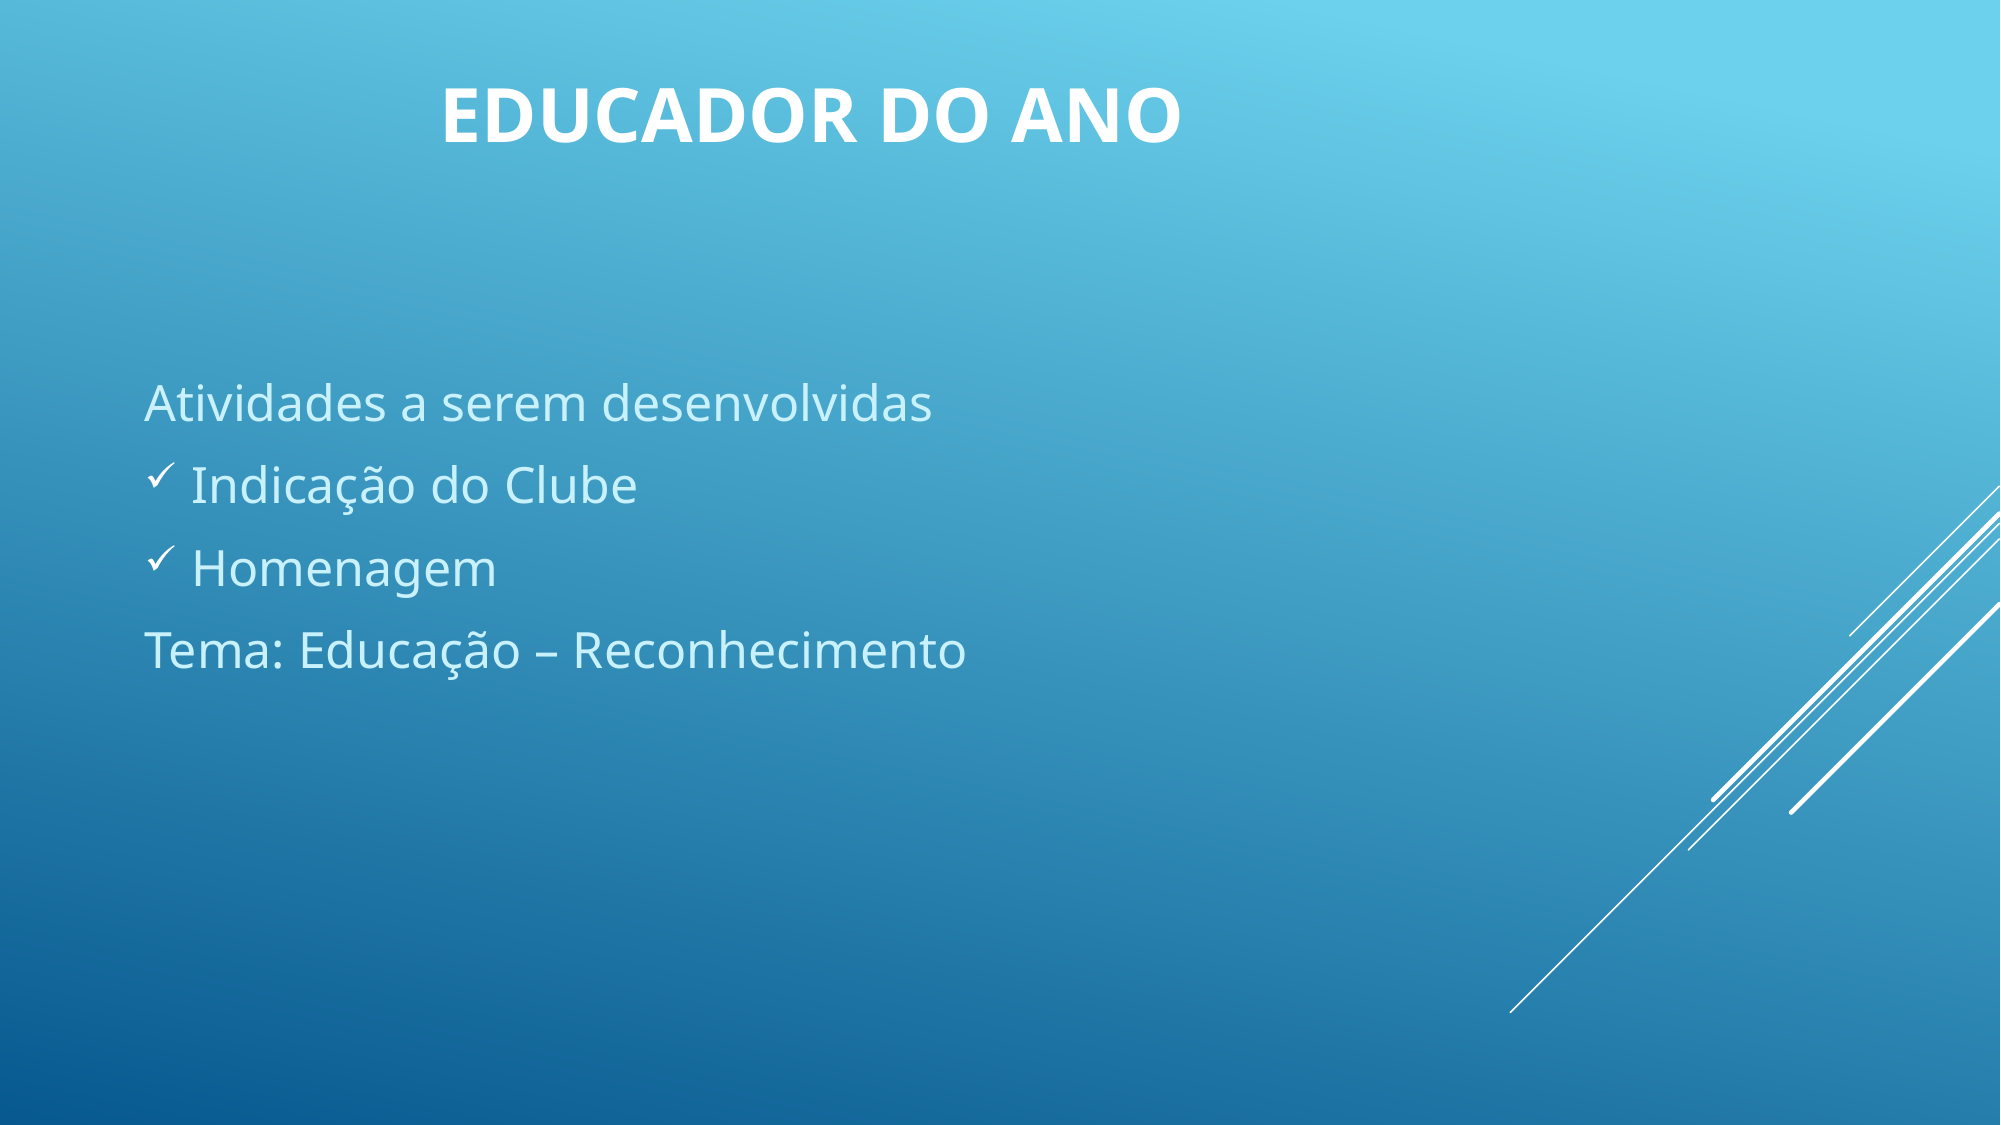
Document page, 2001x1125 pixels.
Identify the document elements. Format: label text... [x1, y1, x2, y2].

list Atividades a serem desenvolvidas Indicação do Clube Homenagem Tema: Educação – Reconhecimento [129, 264, 1530, 858]
title Educador do ano [112, 40, 1513, 185]
